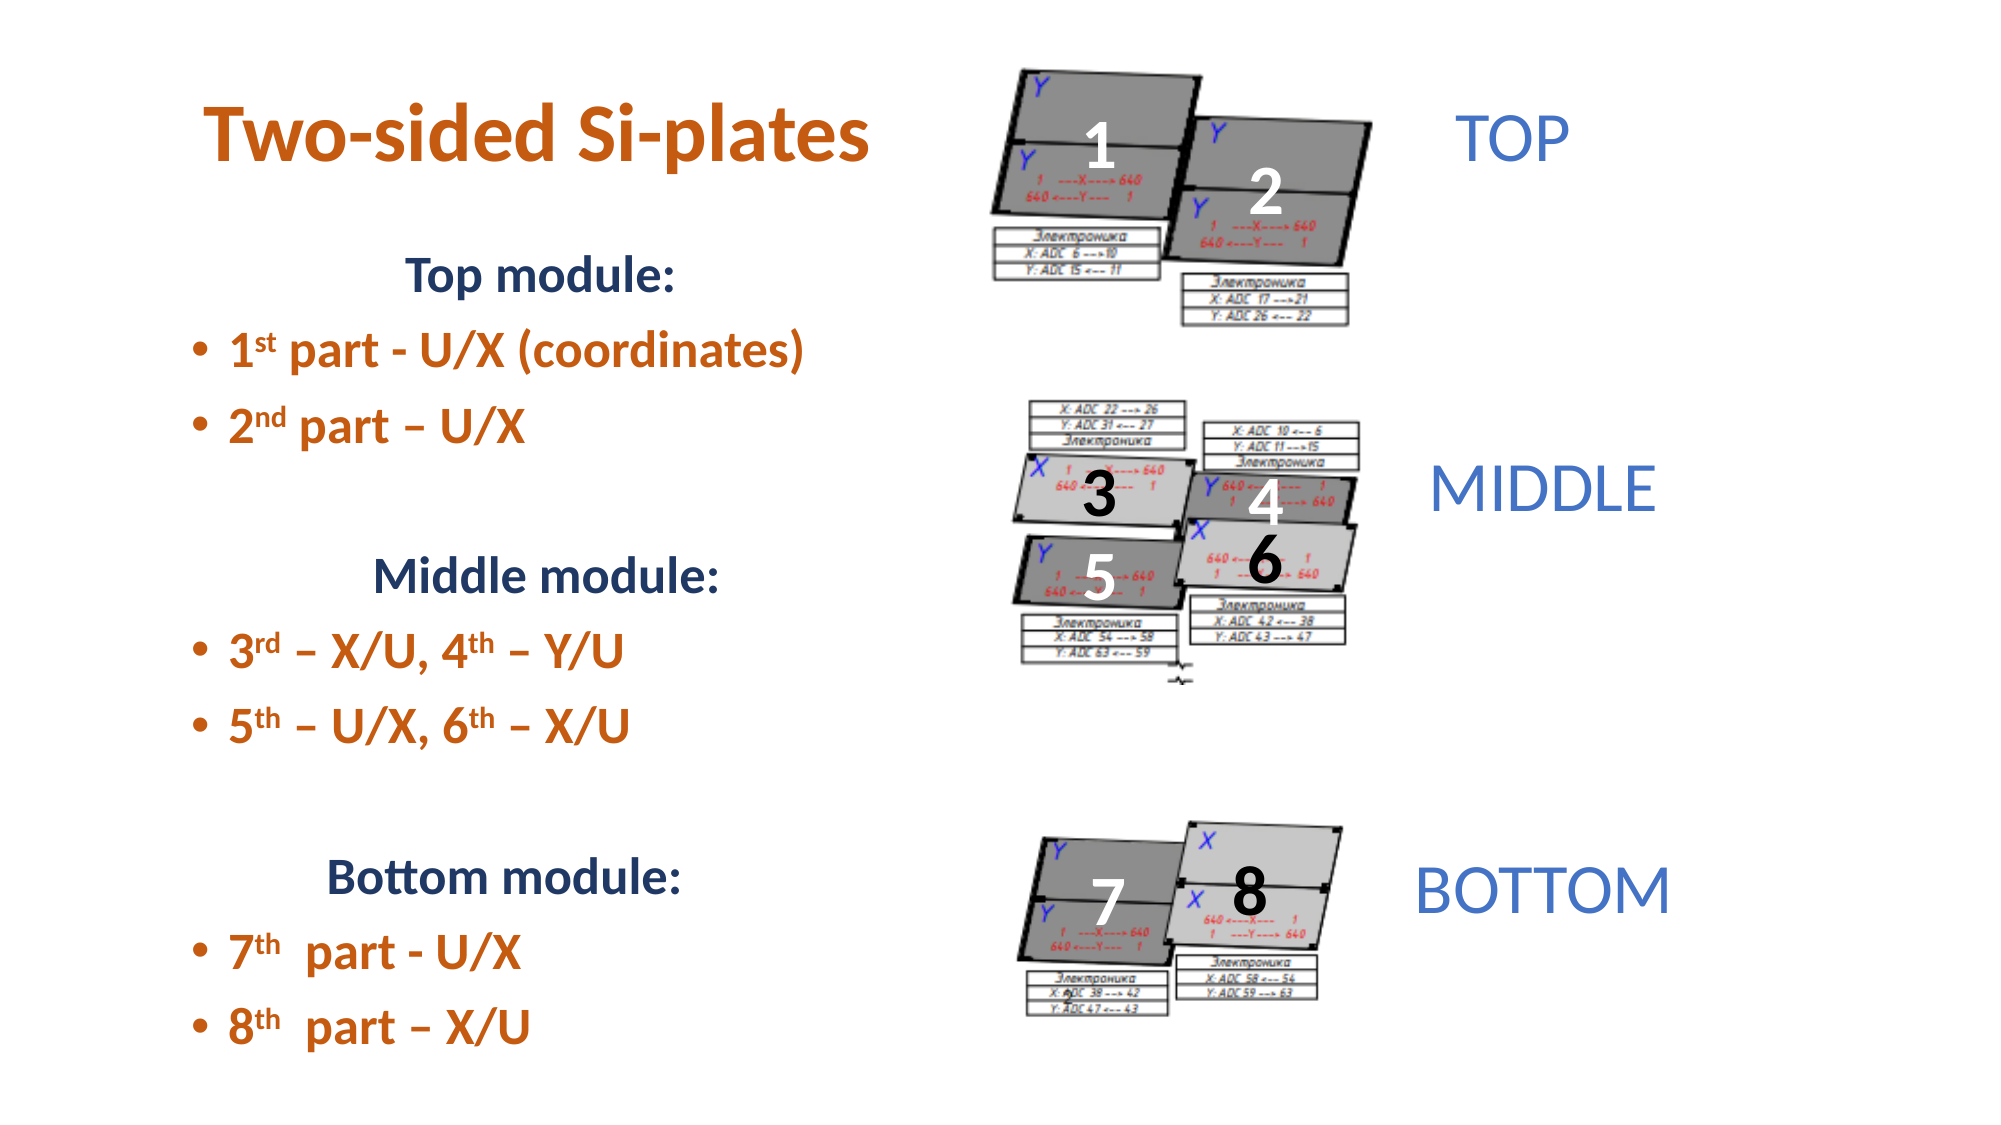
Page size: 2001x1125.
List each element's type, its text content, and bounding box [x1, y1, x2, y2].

text_box TOP [1440, 83, 1661, 183]
picture [982, 383, 1378, 685]
list Top module: 1st part - U/X (coordinates) 2nd part – U/X Middle module: 3rd – X/U, 4th – Y/U 5th – U/X, 6th – X/U Bottom module: 7th part - U/X 8th part – X/U [176, 239, 917, 1064]
text_box BOTTOM [1399, 835, 1749, 936]
text_box Two-sided Si-plates [188, 70, 938, 186]
text_box MIDDLE [1414, 433, 1708, 533]
picture [1005, 812, 1354, 1042]
picture [959, 37, 1400, 361]
